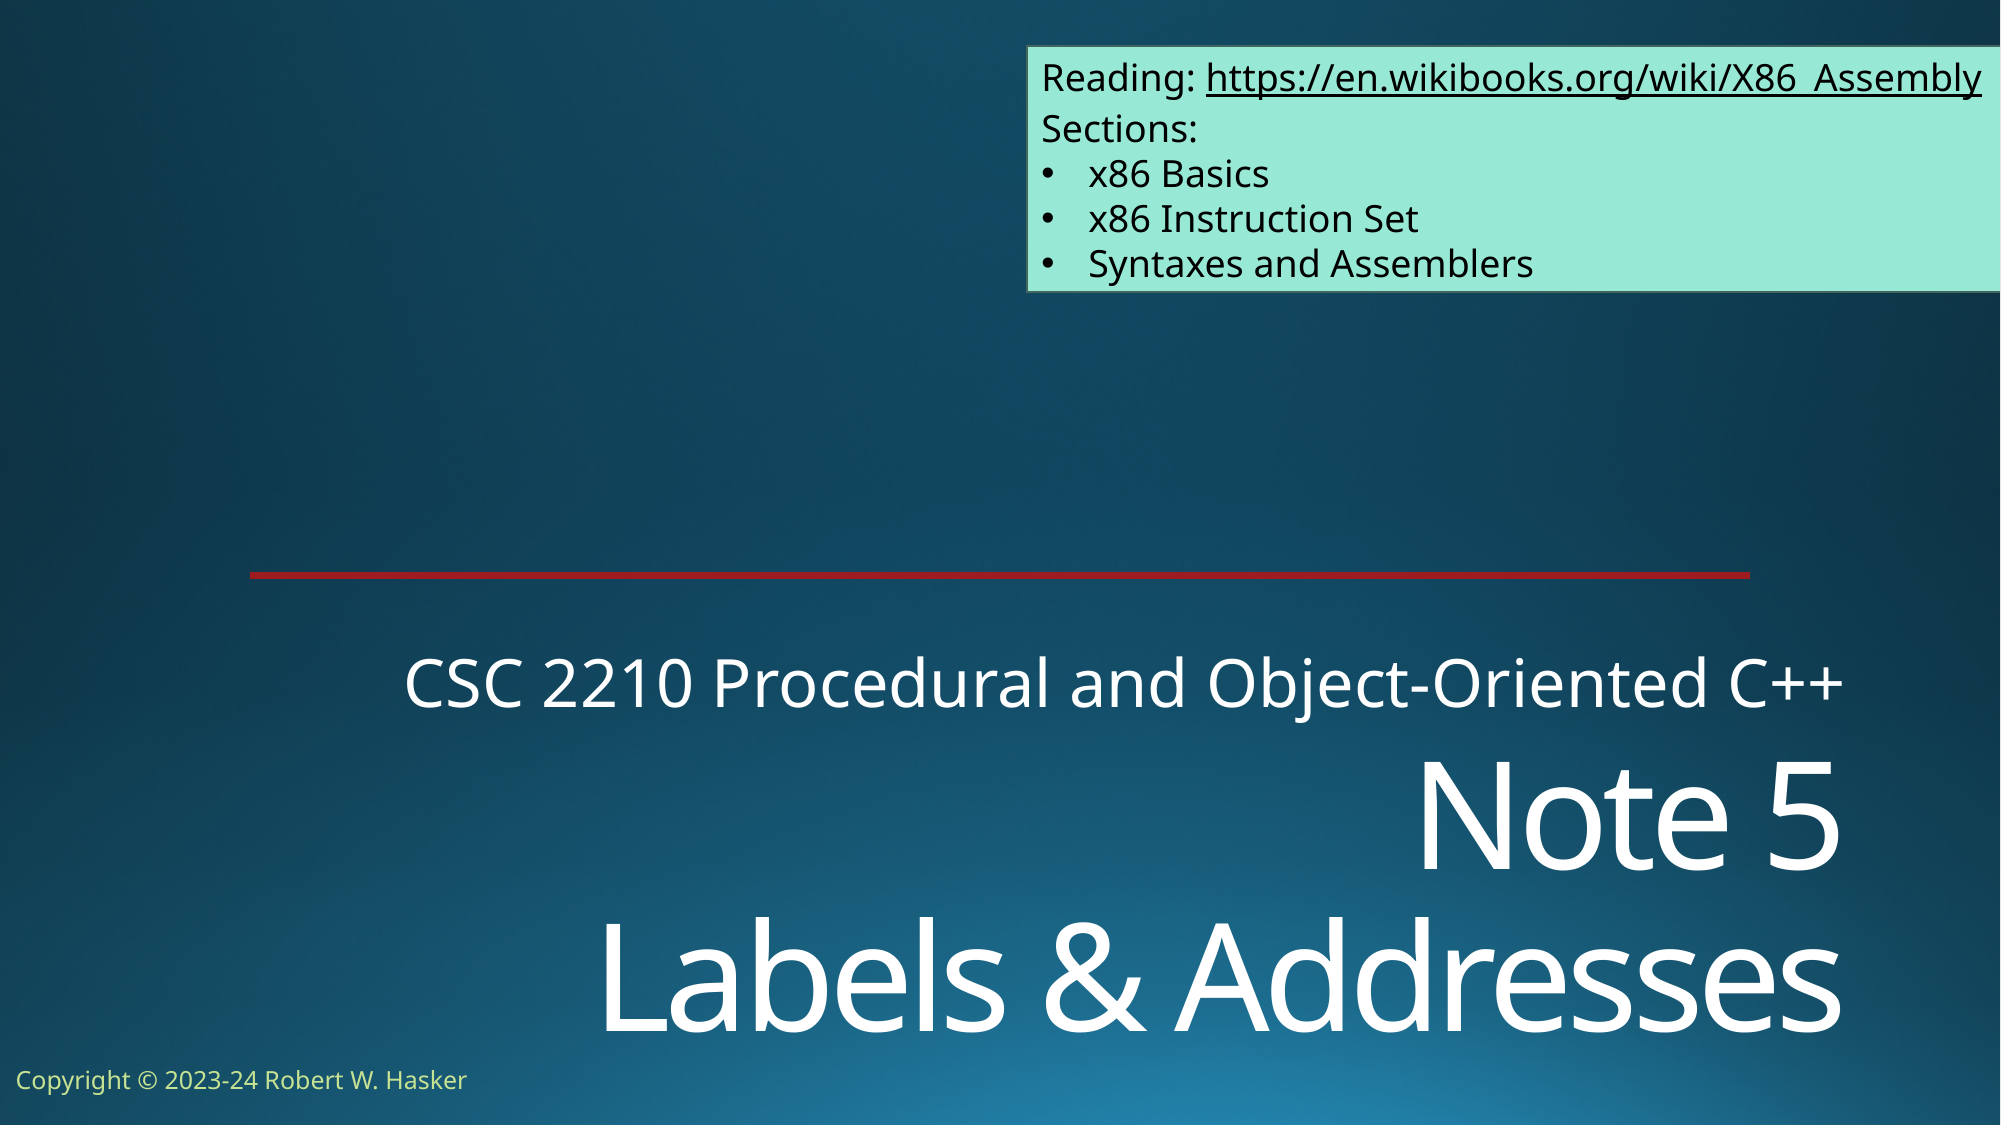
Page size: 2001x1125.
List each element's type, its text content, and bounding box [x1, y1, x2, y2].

text_box Copyright © 2023-24 Robert W. Hasker [0, 1057, 483, 1102]
text_box Reading: https://en.wikibooks.org/wiki/X86_Assembly Sections: x86 Basics x86 Instruction Set Syntaxes and Assemblers [1026, 45, 2000, 293]
subtitle CSC 2210 Procedural and Object-Oriented C++ [362, 606, 1863, 730]
title Note 5 Labels & Addresses [0, 732, 1863, 1125]
picture [0, 0, 2001, 1125]
